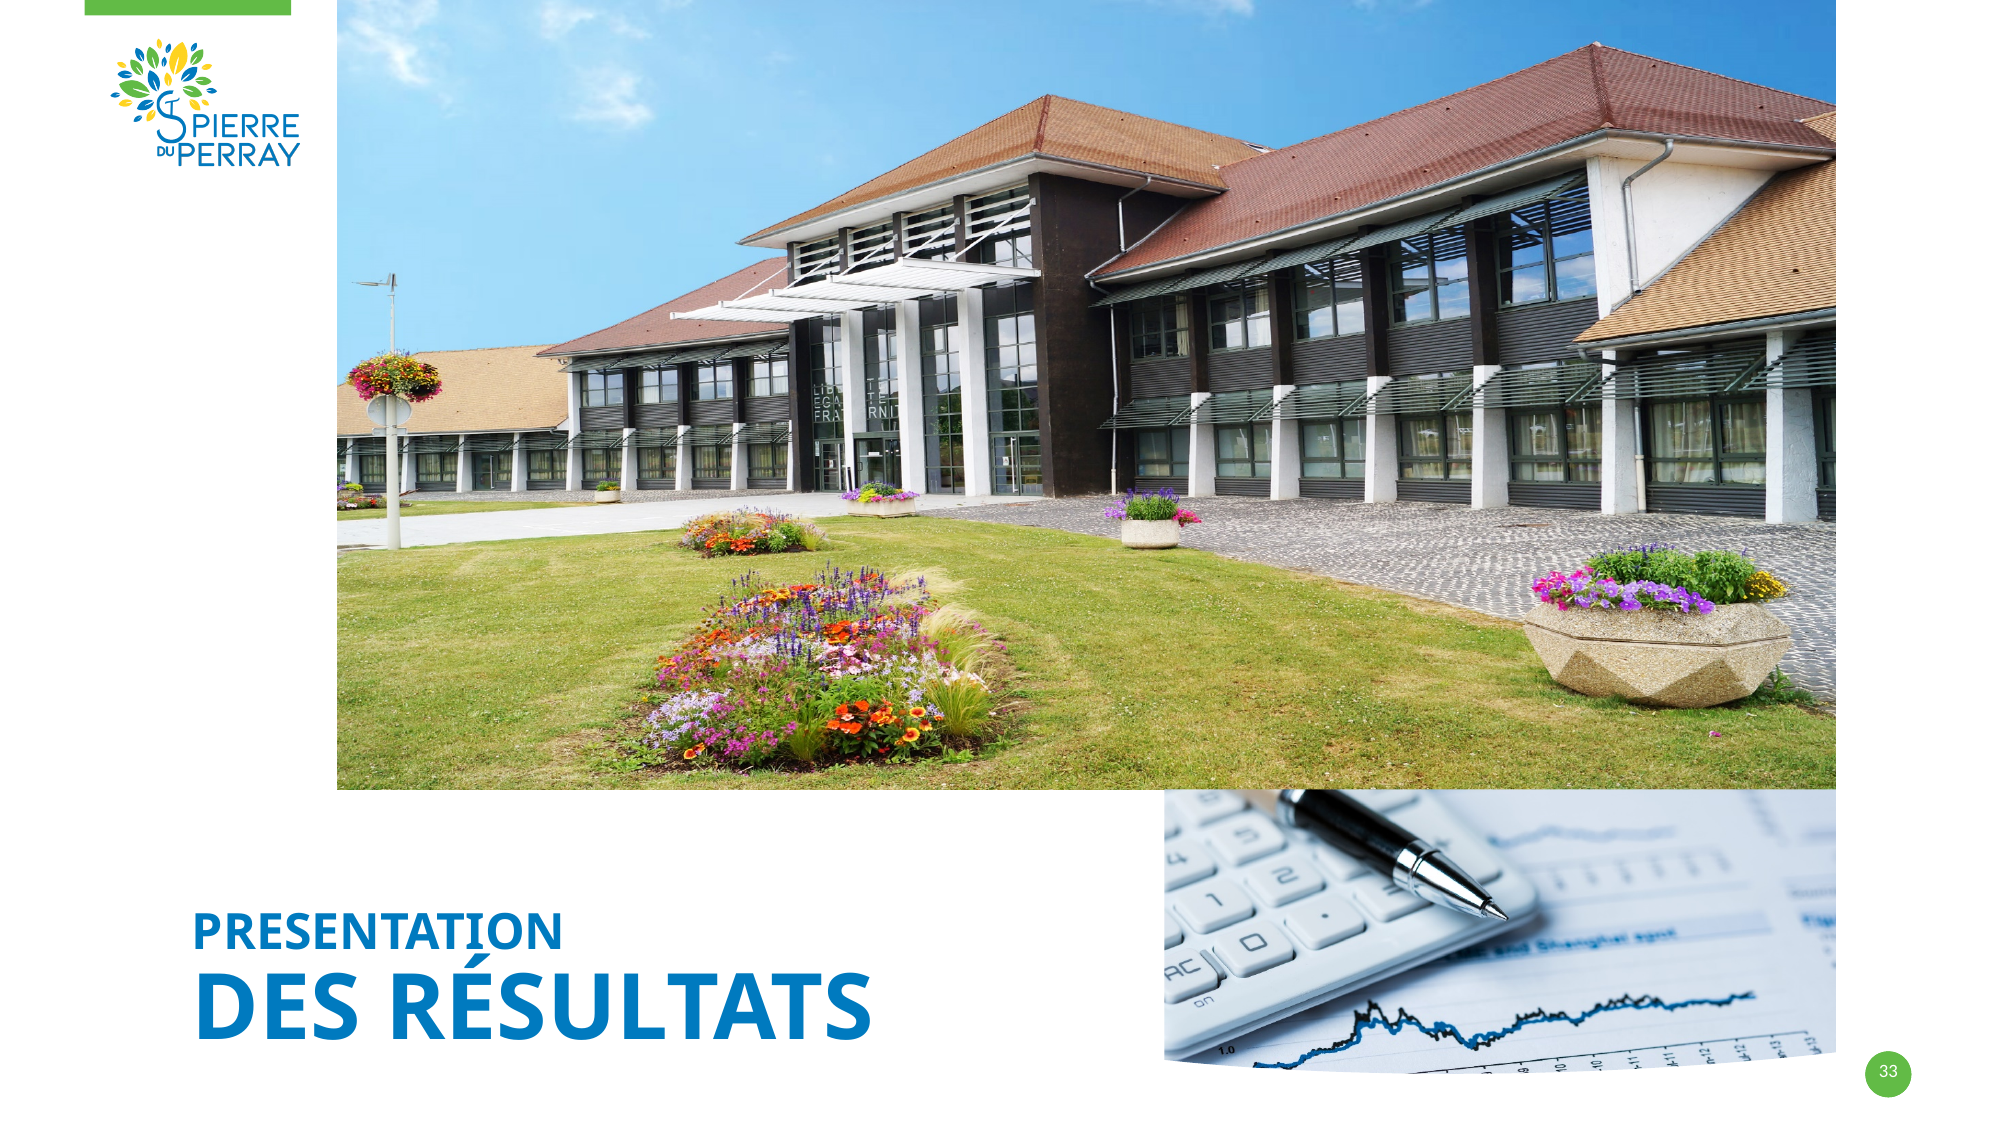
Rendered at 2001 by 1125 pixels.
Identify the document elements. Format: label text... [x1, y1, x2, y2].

picture [105, 31, 309, 173]
title PRESENTATION Des résultats [191, 810, 1164, 1059]
slide_number 33 [1864, 1059, 1913, 1090]
picture [337, 0, 1836, 1074]
